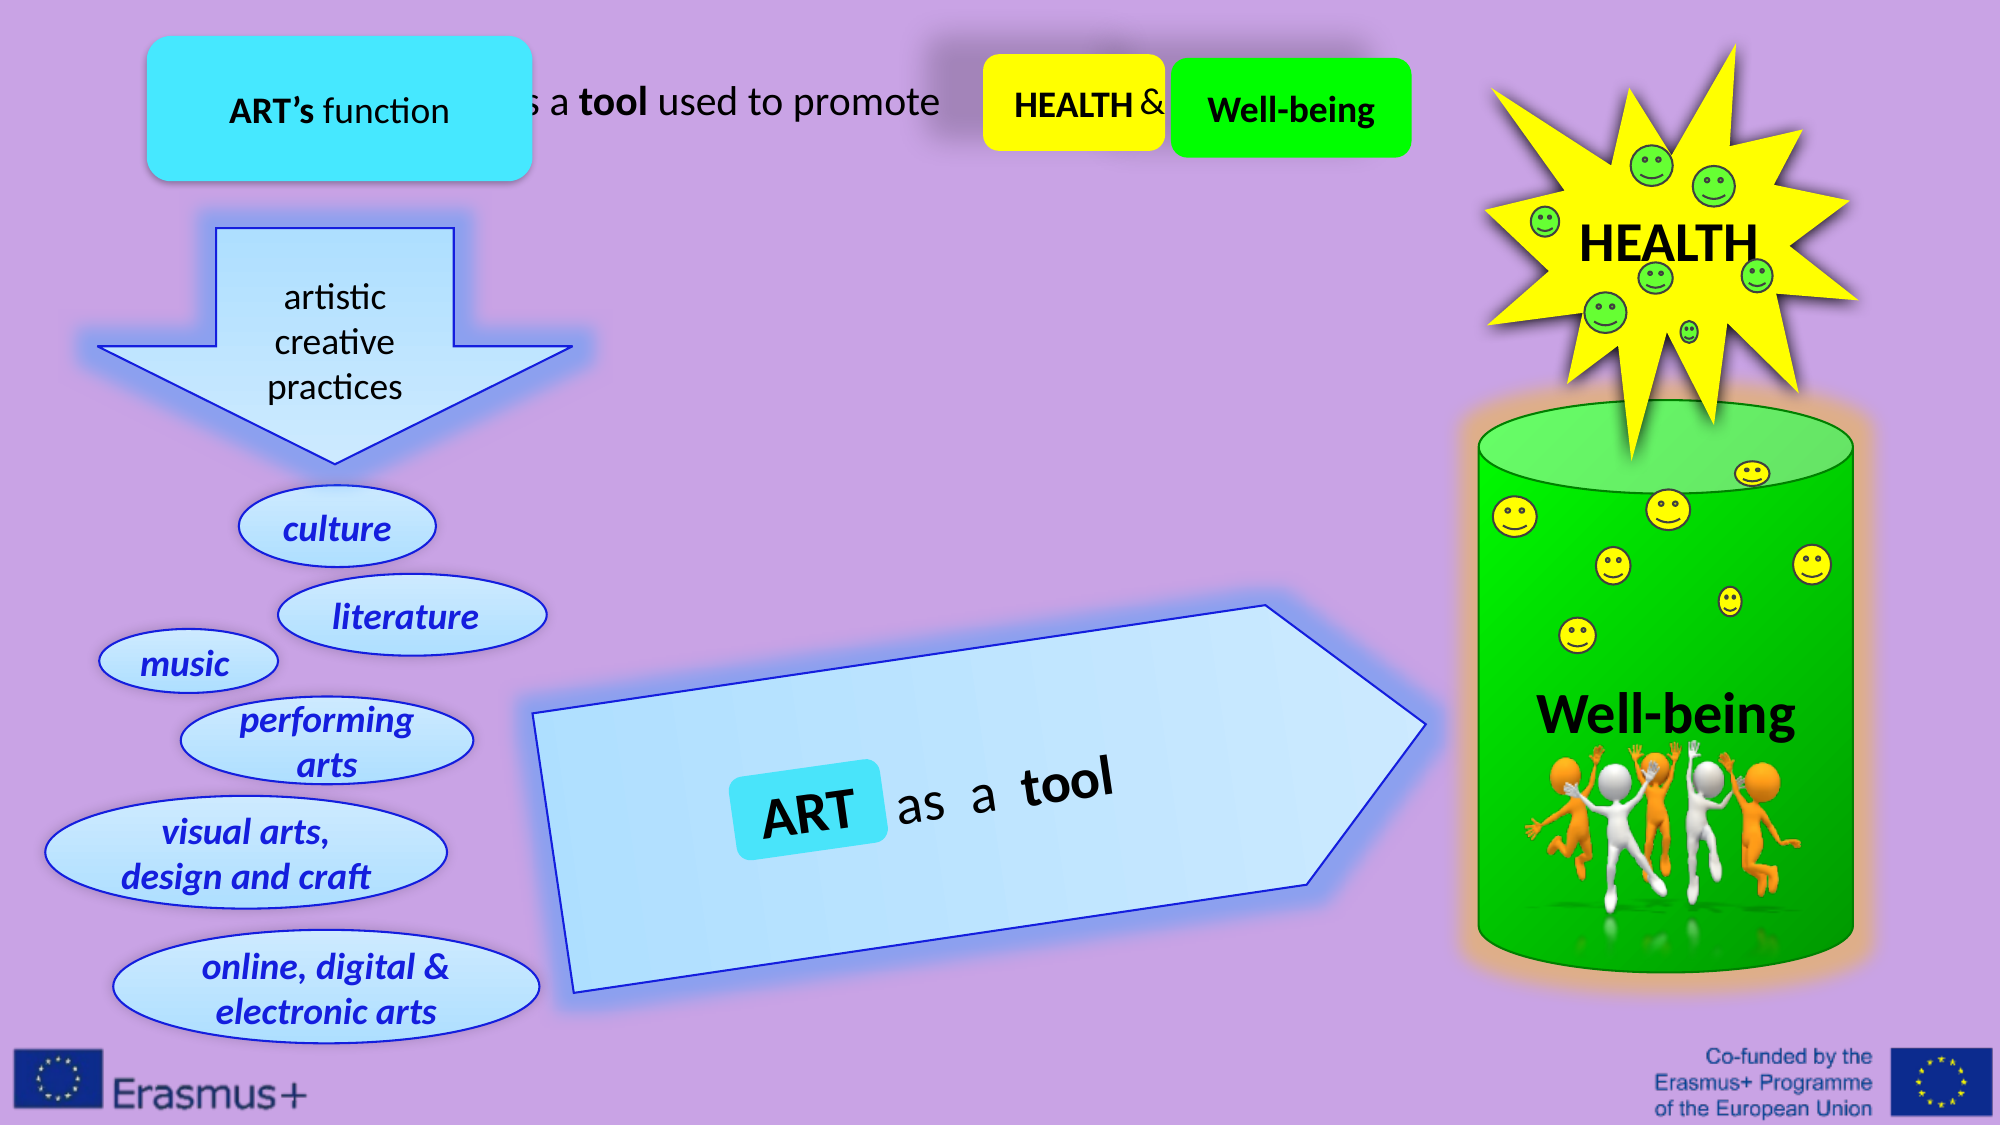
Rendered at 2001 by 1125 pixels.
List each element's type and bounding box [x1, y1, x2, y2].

text_box [0, 35, 2000, 1125]
